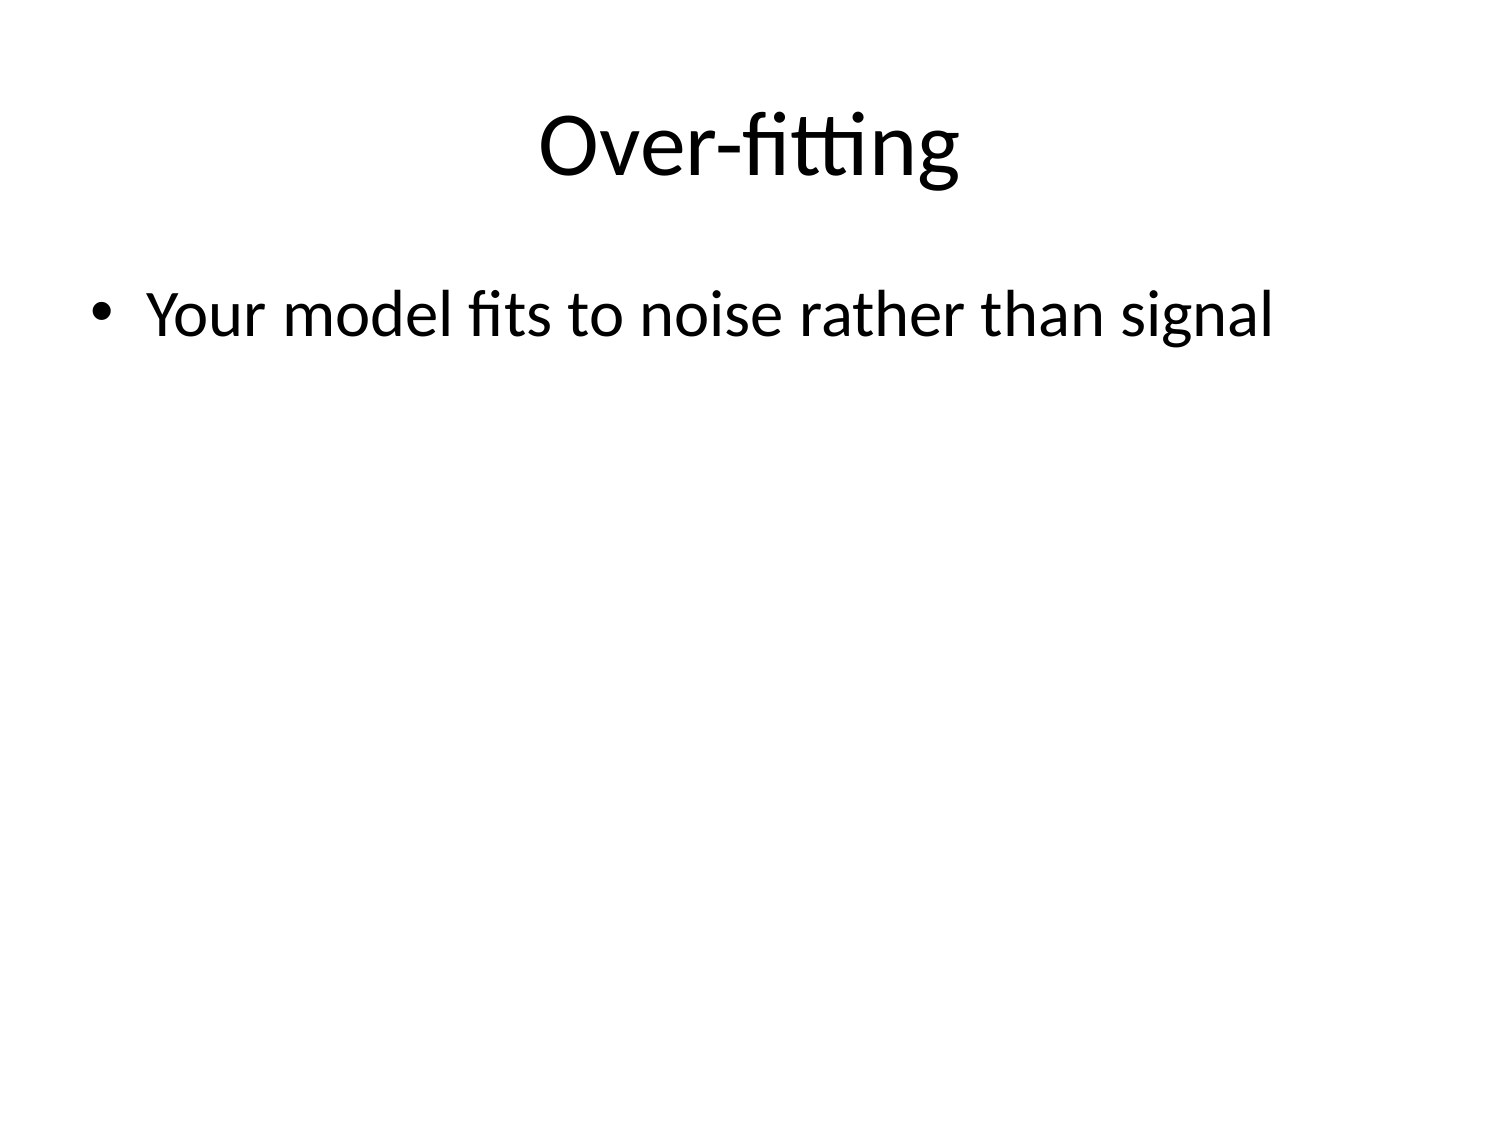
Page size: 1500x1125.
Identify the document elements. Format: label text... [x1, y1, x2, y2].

title Over-fitting [75, 45, 1425, 233]
list Your model fits to noise rather than signal [75, 262, 1425, 1005]
